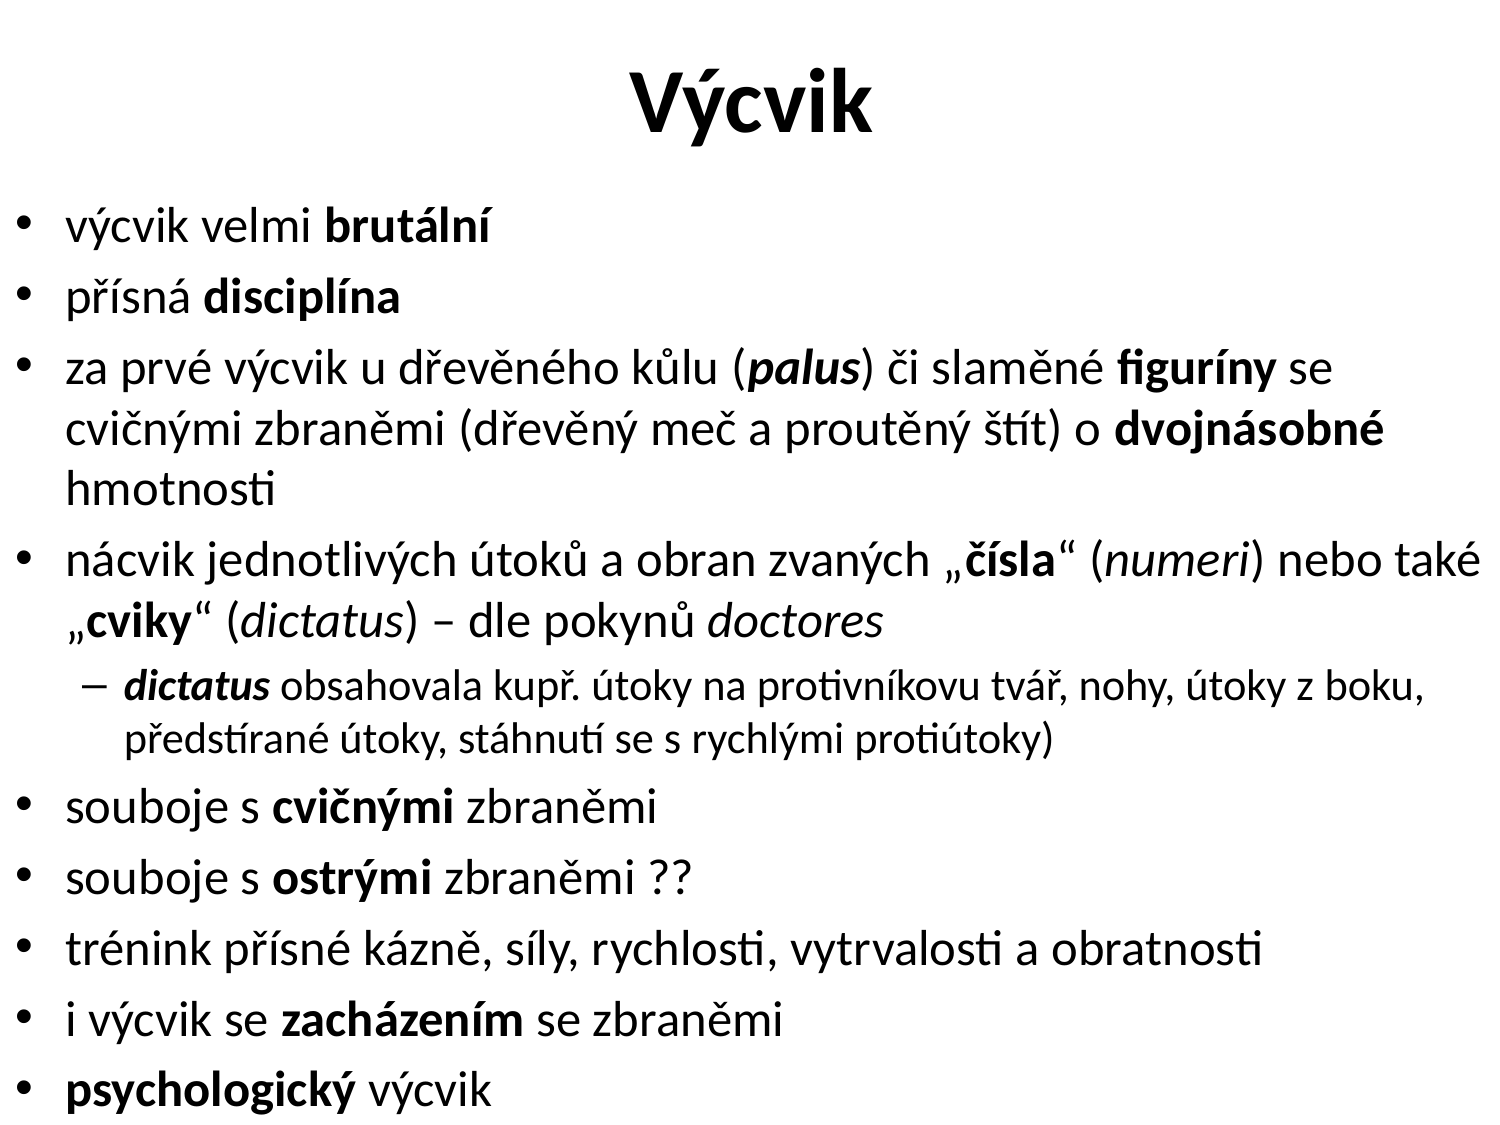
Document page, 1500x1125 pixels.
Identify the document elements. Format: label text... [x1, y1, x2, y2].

title Výcvik [76, 1, 1427, 184]
list výcvik velmi brutální přísná disciplína za prvé výcvik u dřevěného kůlu (palus) či slaměné figuríny se cvičnými zbraněmi (dřevěný meč a proutěný štít) o dvojnásobné hmotnosti nácvik jednotlivých útoků a obran zvaných „čísla“ (numeri) nebo také „cviky“ (dictatus) – dle pokynů doctores dictatus obsahovala kupř. útoky na protivníkovu tvář, nohy, útoky z boku, předstírané útoky, stáhnutí se s rychlými protiútoky) souboje s cvičnými zbraněmi souboje s ostrými zbraněmi ?? trénink přísné kázně, síly, rychlosti, vytrvalosti a obratnosti i výcvik se zacházením se zbraněmi psychologický výcvik [0, 184, 1500, 1125]
